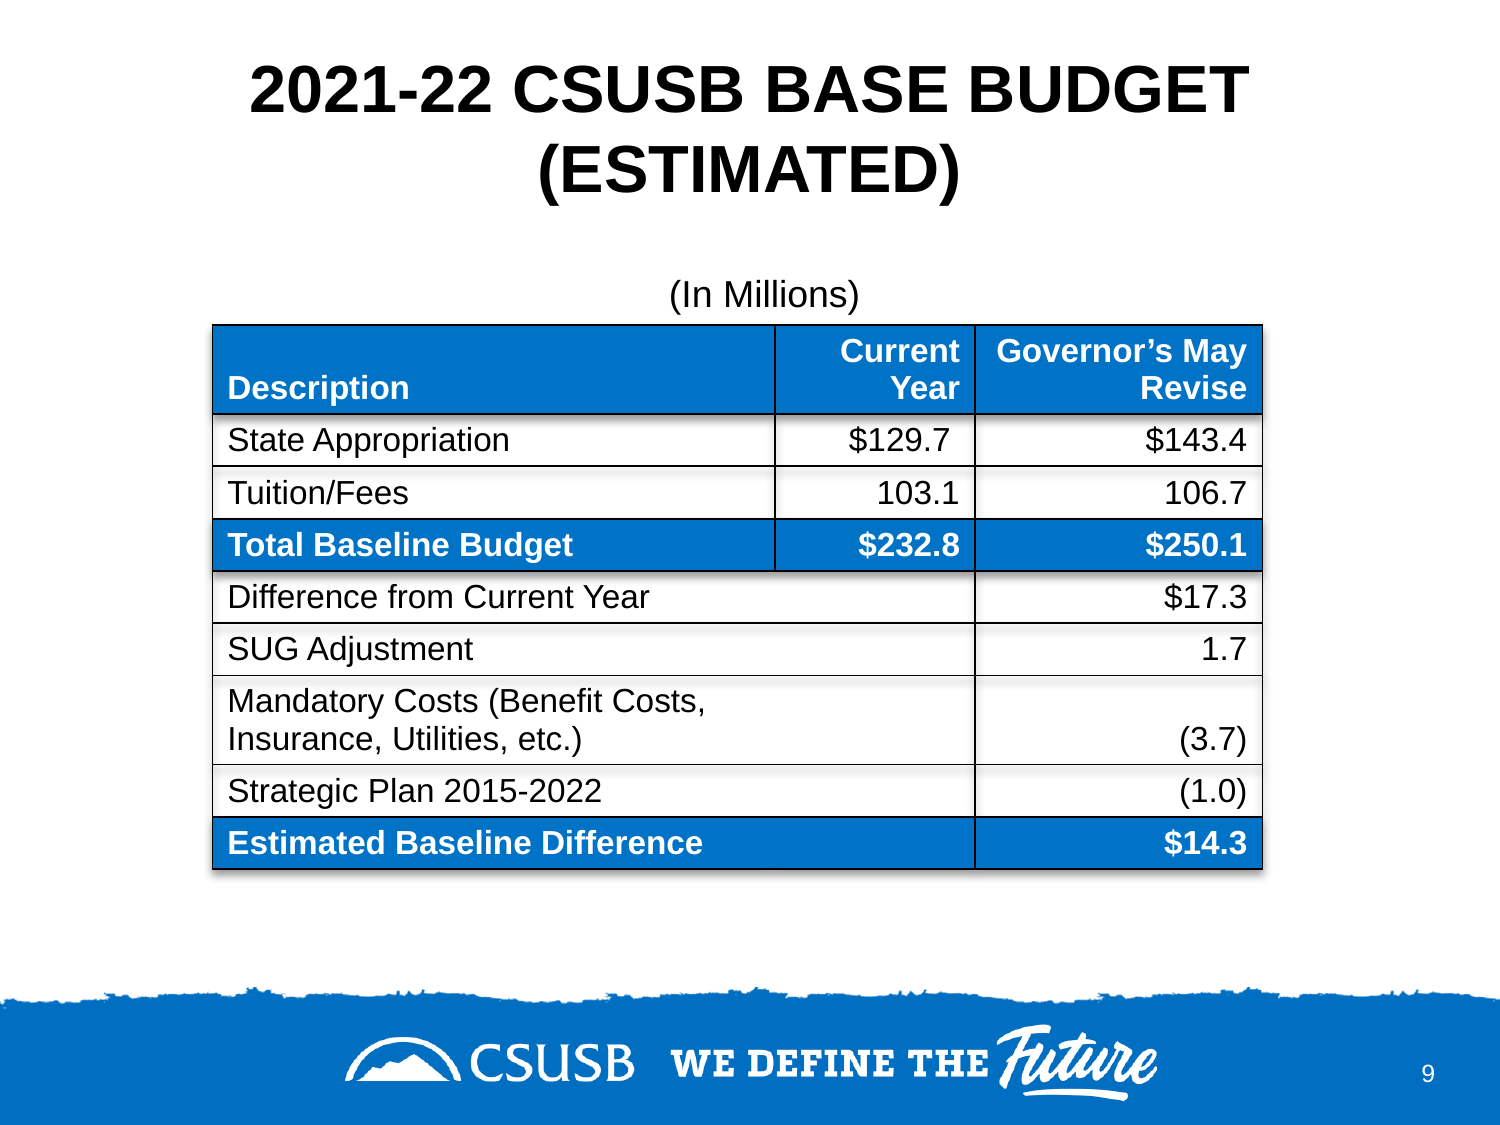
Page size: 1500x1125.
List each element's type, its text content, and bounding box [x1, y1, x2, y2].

table_cell [775, 676, 974, 764]
table_cell (1.0) [976, 765, 1262, 816]
table_cell $17.3 [976, 572, 1262, 622]
table_cell 103.1 [776, 467, 974, 518]
table_header Current Year [776, 326, 974, 413]
table_cell SUG Adjustment [213, 624, 775, 675]
table_cell (3.7) [976, 676, 1262, 764]
table_cell State Appropriation [213, 415, 774, 465]
table_cell $250.1 [976, 520, 1262, 570]
table_cell Total Baseline Budget [213, 520, 774, 570]
table_cell Mandatory Costs (Benefit Costs, Insurance, Utilities, etc.) [213, 676, 775, 764]
table_cell Tuition/Fees [213, 467, 774, 518]
table_cell [775, 624, 974, 675]
table_cell Strategic Plan 2015-2022 [213, 765, 775, 816]
table_header Governor’s May Revise [976, 326, 1262, 413]
table_cell 1.7 [976, 624, 1262, 675]
table_cell [775, 818, 974, 868]
table_cell $143.4 [976, 415, 1262, 465]
table_cell Difference from Current Year [213, 572, 775, 622]
table_cell 106.7 [976, 467, 1262, 518]
table_cell [775, 765, 974, 816]
table_cell [775, 572, 974, 622]
text_box (In Millions) [637, 262, 875, 323]
table_cell Estimated Baseline Difference [213, 818, 775, 868]
text_box 9 [1362, 1050, 1450, 1095]
title 2021-22 CSUSB BASE BUDGET (ESTIMATED) [112, 49, 1388, 238]
table_cell $14.3 [976, 818, 1262, 868]
picture [0, 986, 1500, 1125]
table_header Description [213, 326, 774, 413]
table_cell $129.7 [776, 415, 974, 465]
table_cell $232.8 [776, 520, 974, 570]
